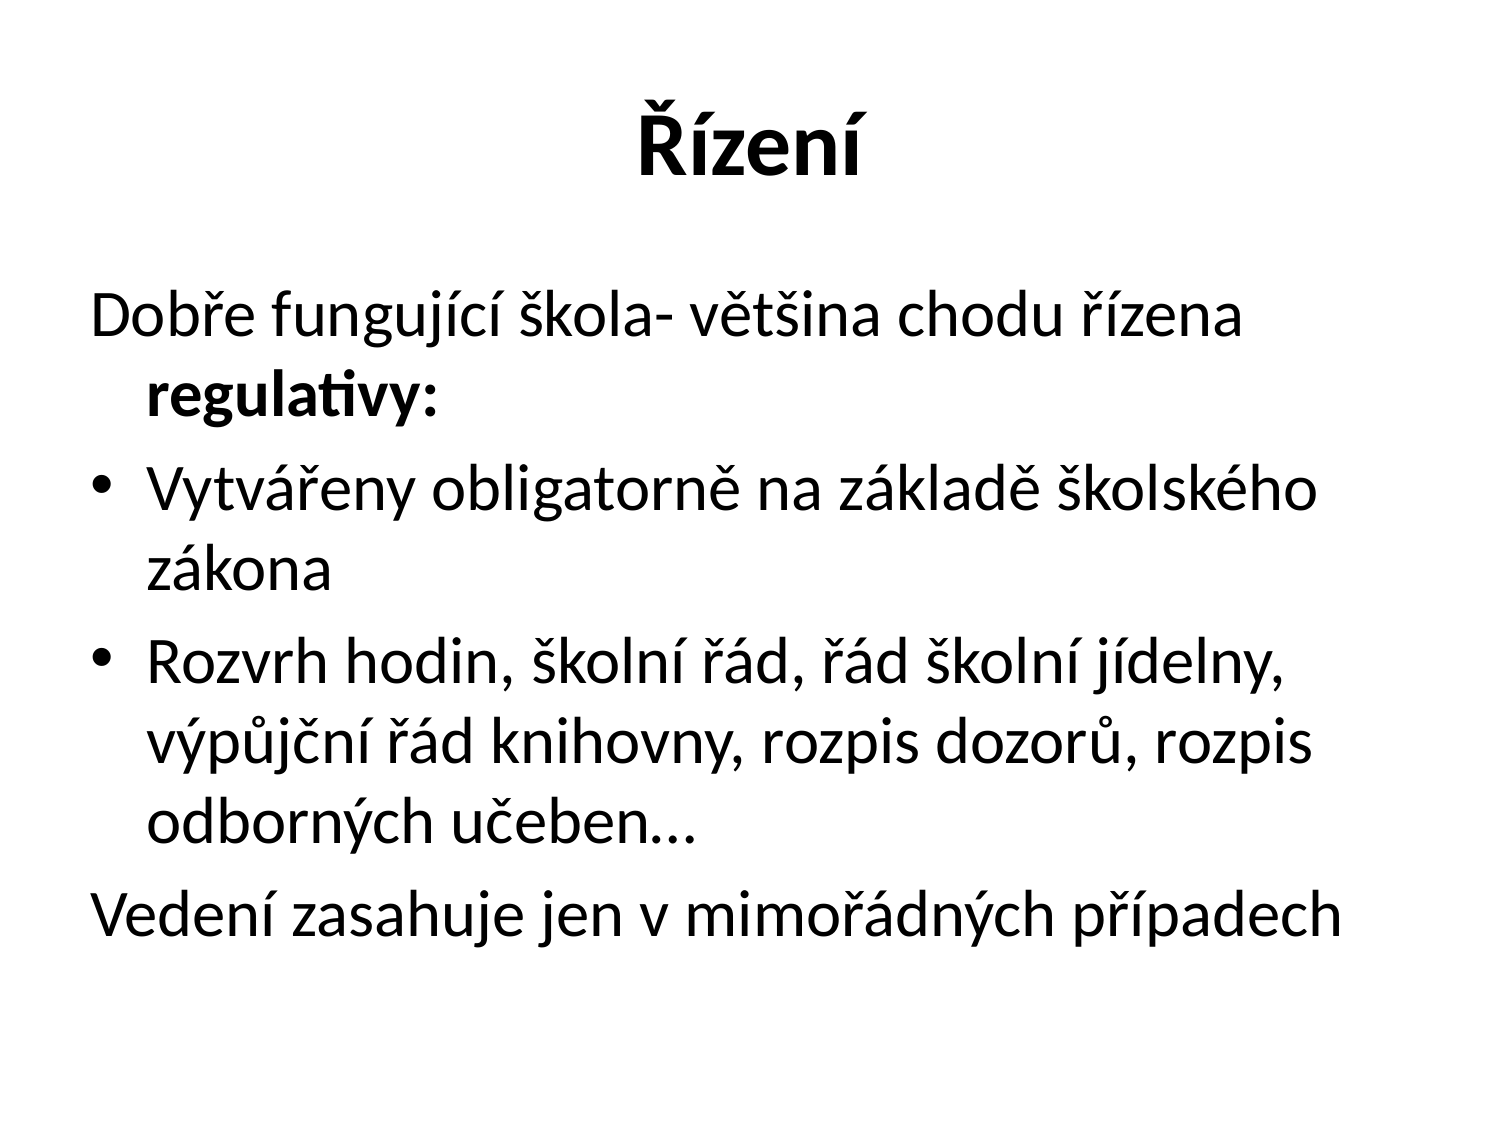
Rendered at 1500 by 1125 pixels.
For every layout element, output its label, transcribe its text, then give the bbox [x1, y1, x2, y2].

list Dobře fungující škola- většina chodu řízena regulativy: Vytvářeny obligatorně na základě školského zákona Rozvrh hodin, školní řád, řád školní jídelny, výpůjční řád knihovny, rozpis dozorů, rozpis odborných učeben… Vedení zasahuje jen v mimořádných případech [75, 262, 1425, 1005]
title Řízení [75, 45, 1425, 233]
